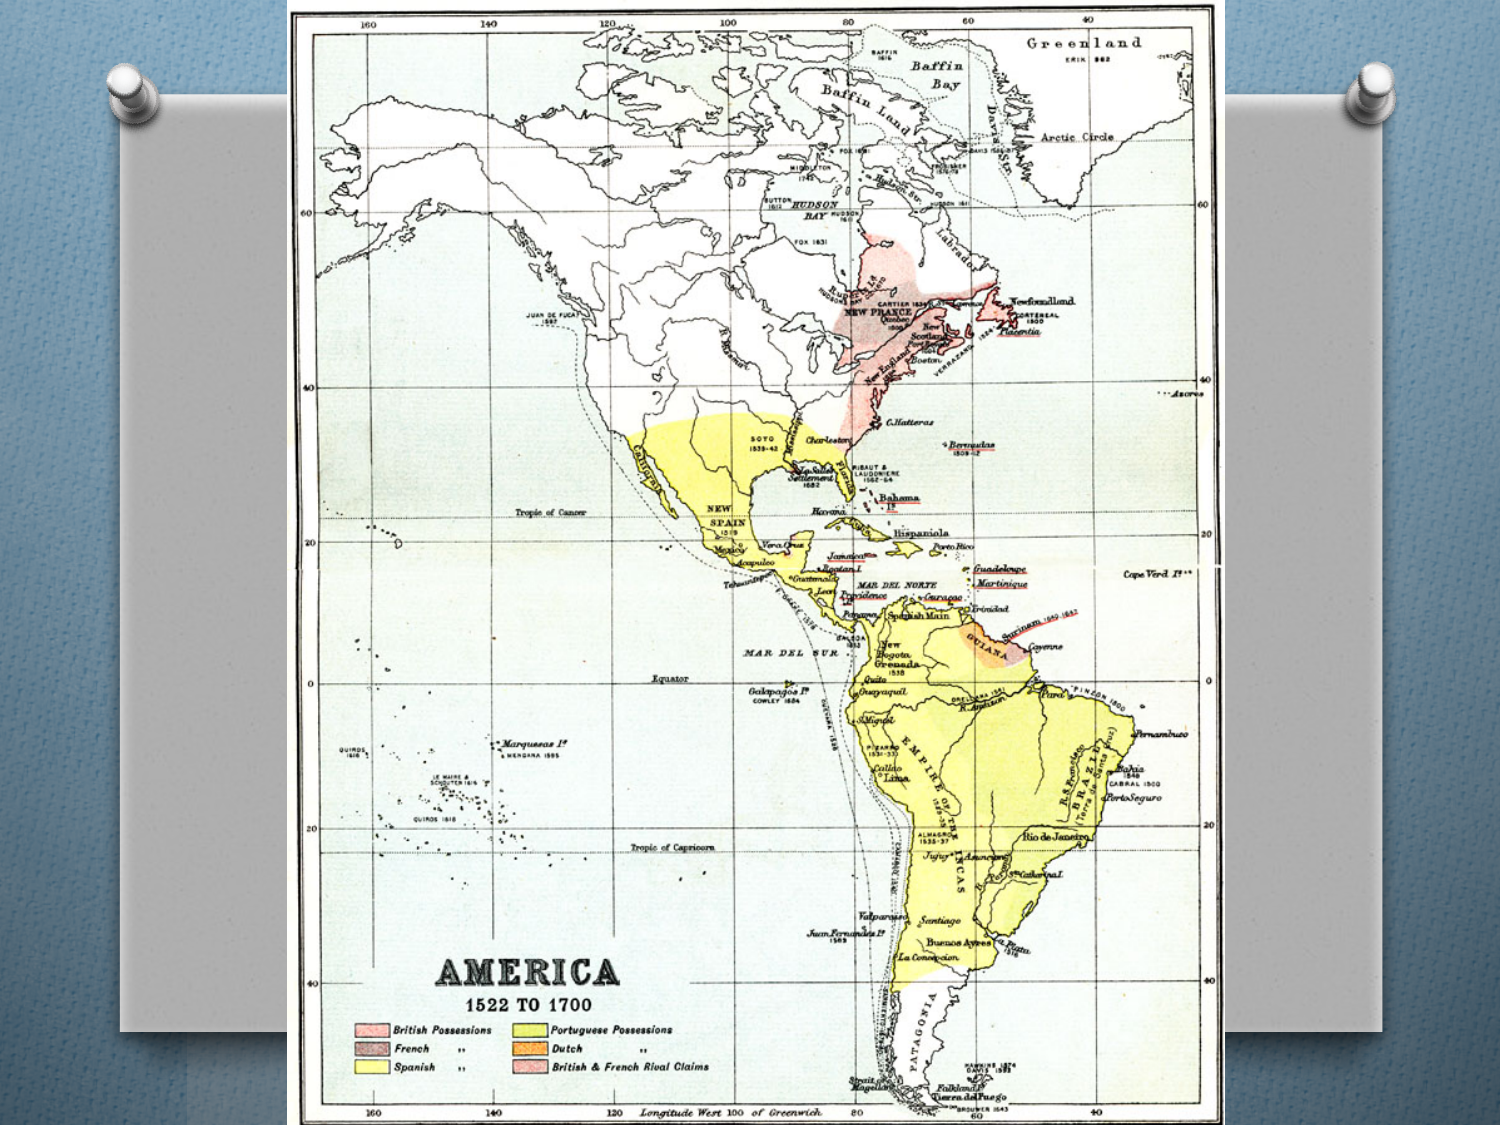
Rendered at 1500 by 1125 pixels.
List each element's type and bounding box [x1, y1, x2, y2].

picture [287, 0, 1226, 1125]
picture [1317, 35, 1439, 156]
picture [75, 29, 198, 153]
